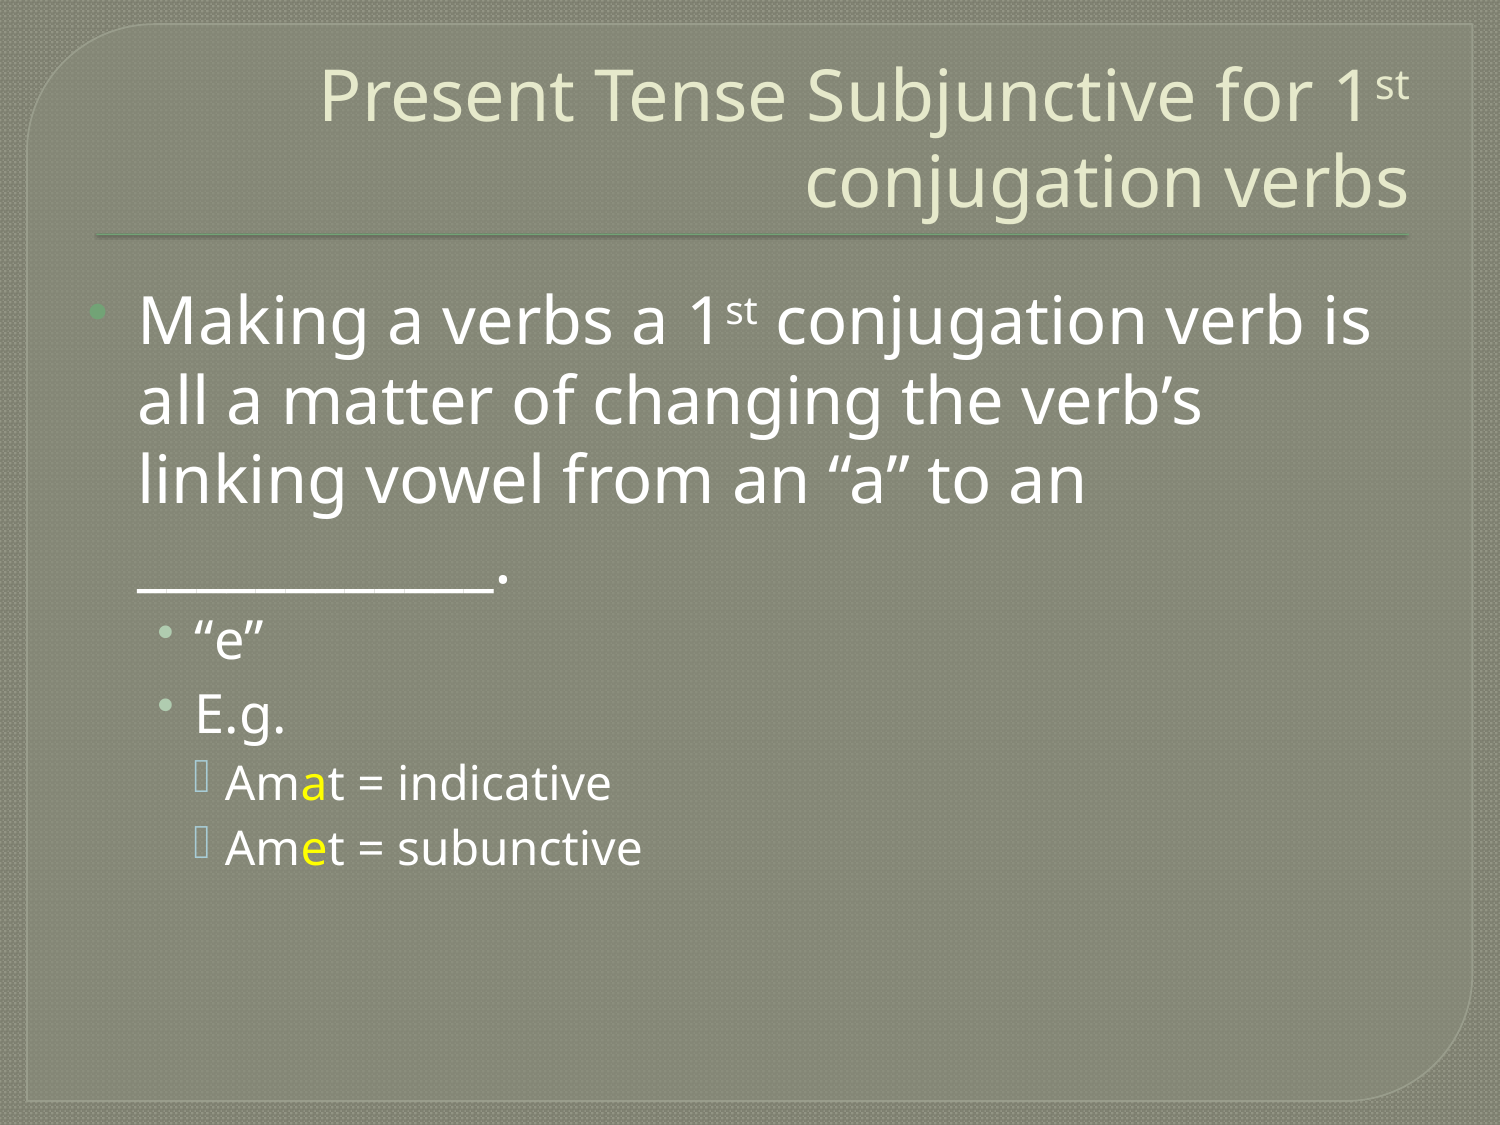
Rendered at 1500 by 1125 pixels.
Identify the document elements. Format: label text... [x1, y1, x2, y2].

list Making a verbs a 1st conjugation verb is all a matter of changing the verb’s linking vowel from an “a” to an ____________. “e” E.g. Amat = indicative Amet = subunctive [75, 270, 1425, 1013]
title Present Tense Subjunctive for 1st conjugation verbs [75, 41, 1425, 230]
